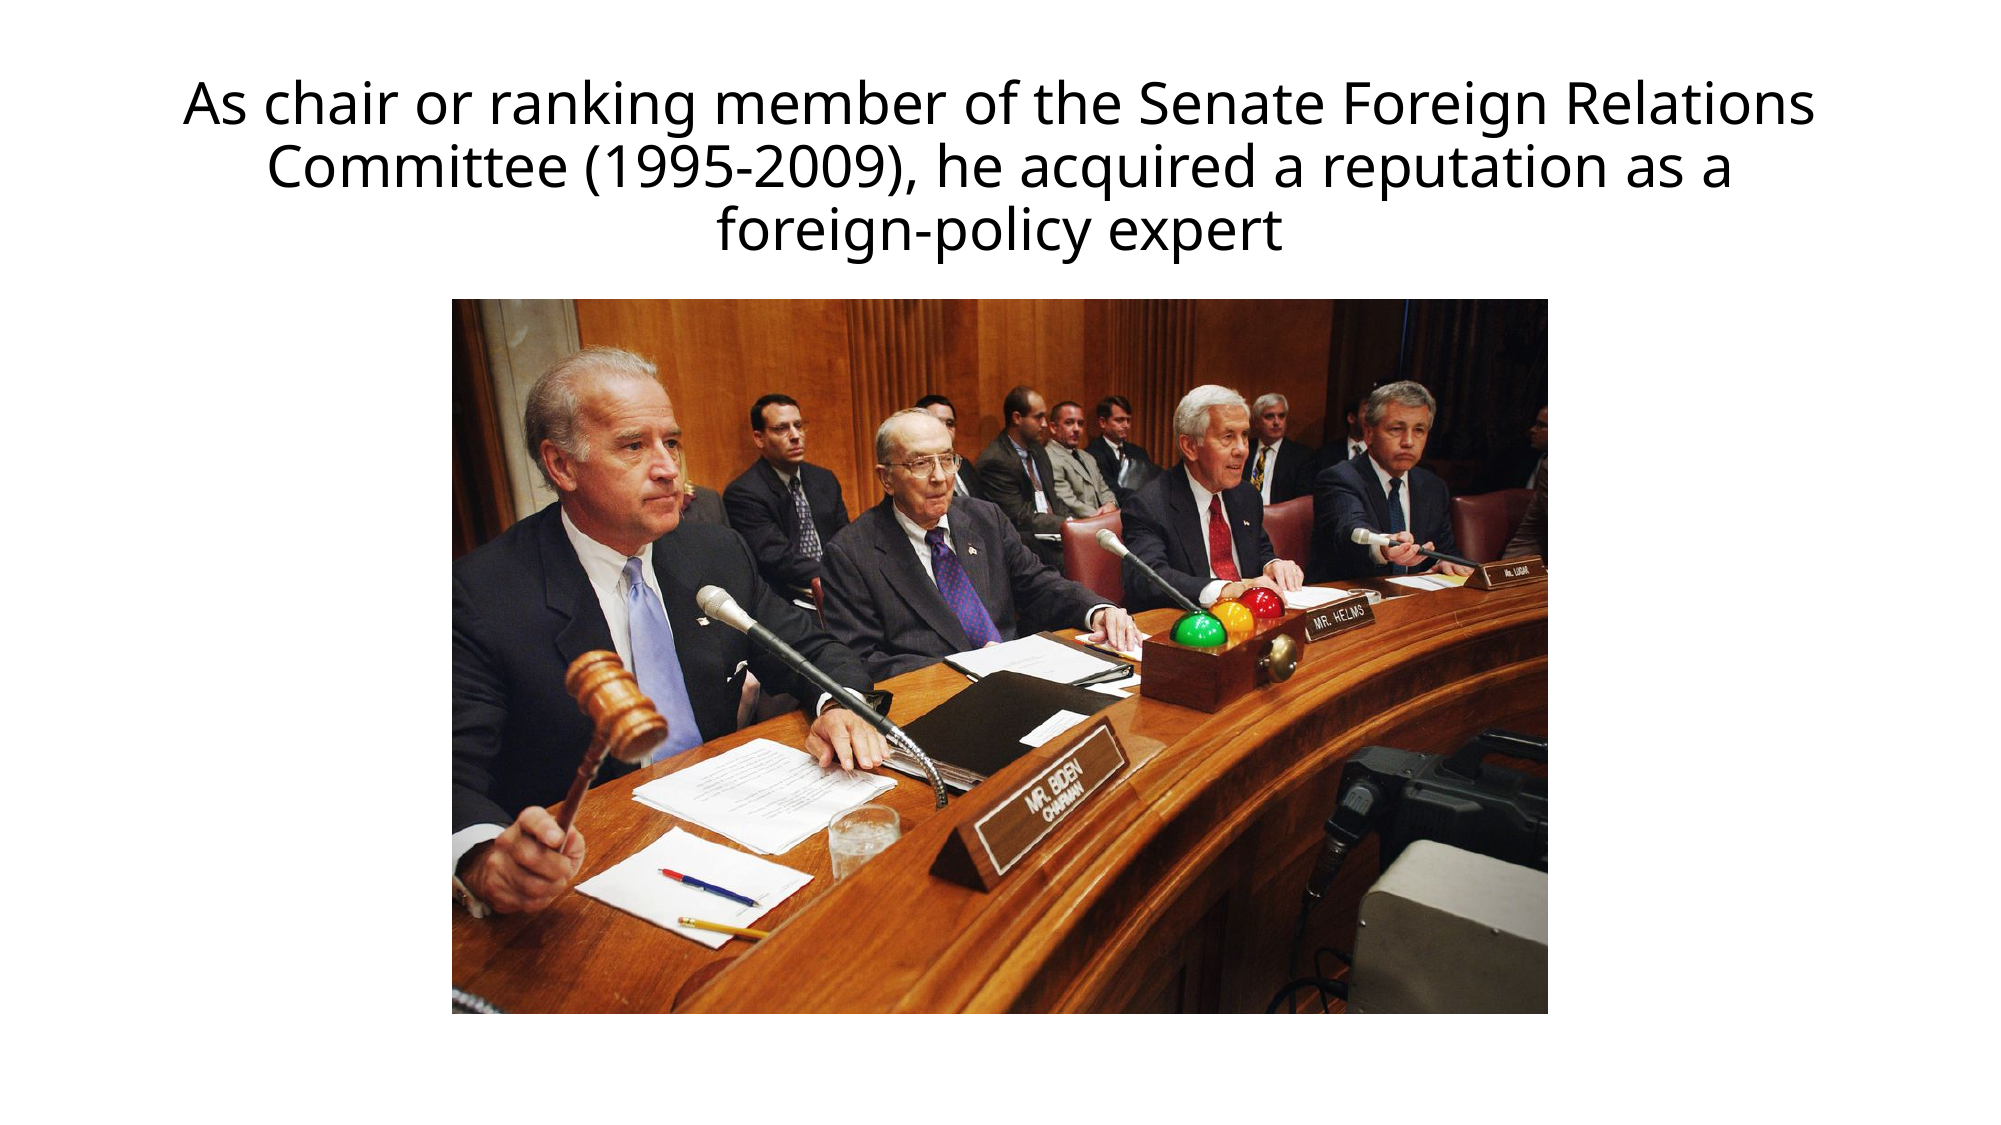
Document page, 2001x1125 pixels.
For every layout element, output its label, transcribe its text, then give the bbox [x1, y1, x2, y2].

title As chair or ranking member of the Senate Foreign Relations Committee (1995-2009), he acquired a reputation as a foreign-policy expert [137, 59, 1863, 278]
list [452, 299, 1548, 1014]
